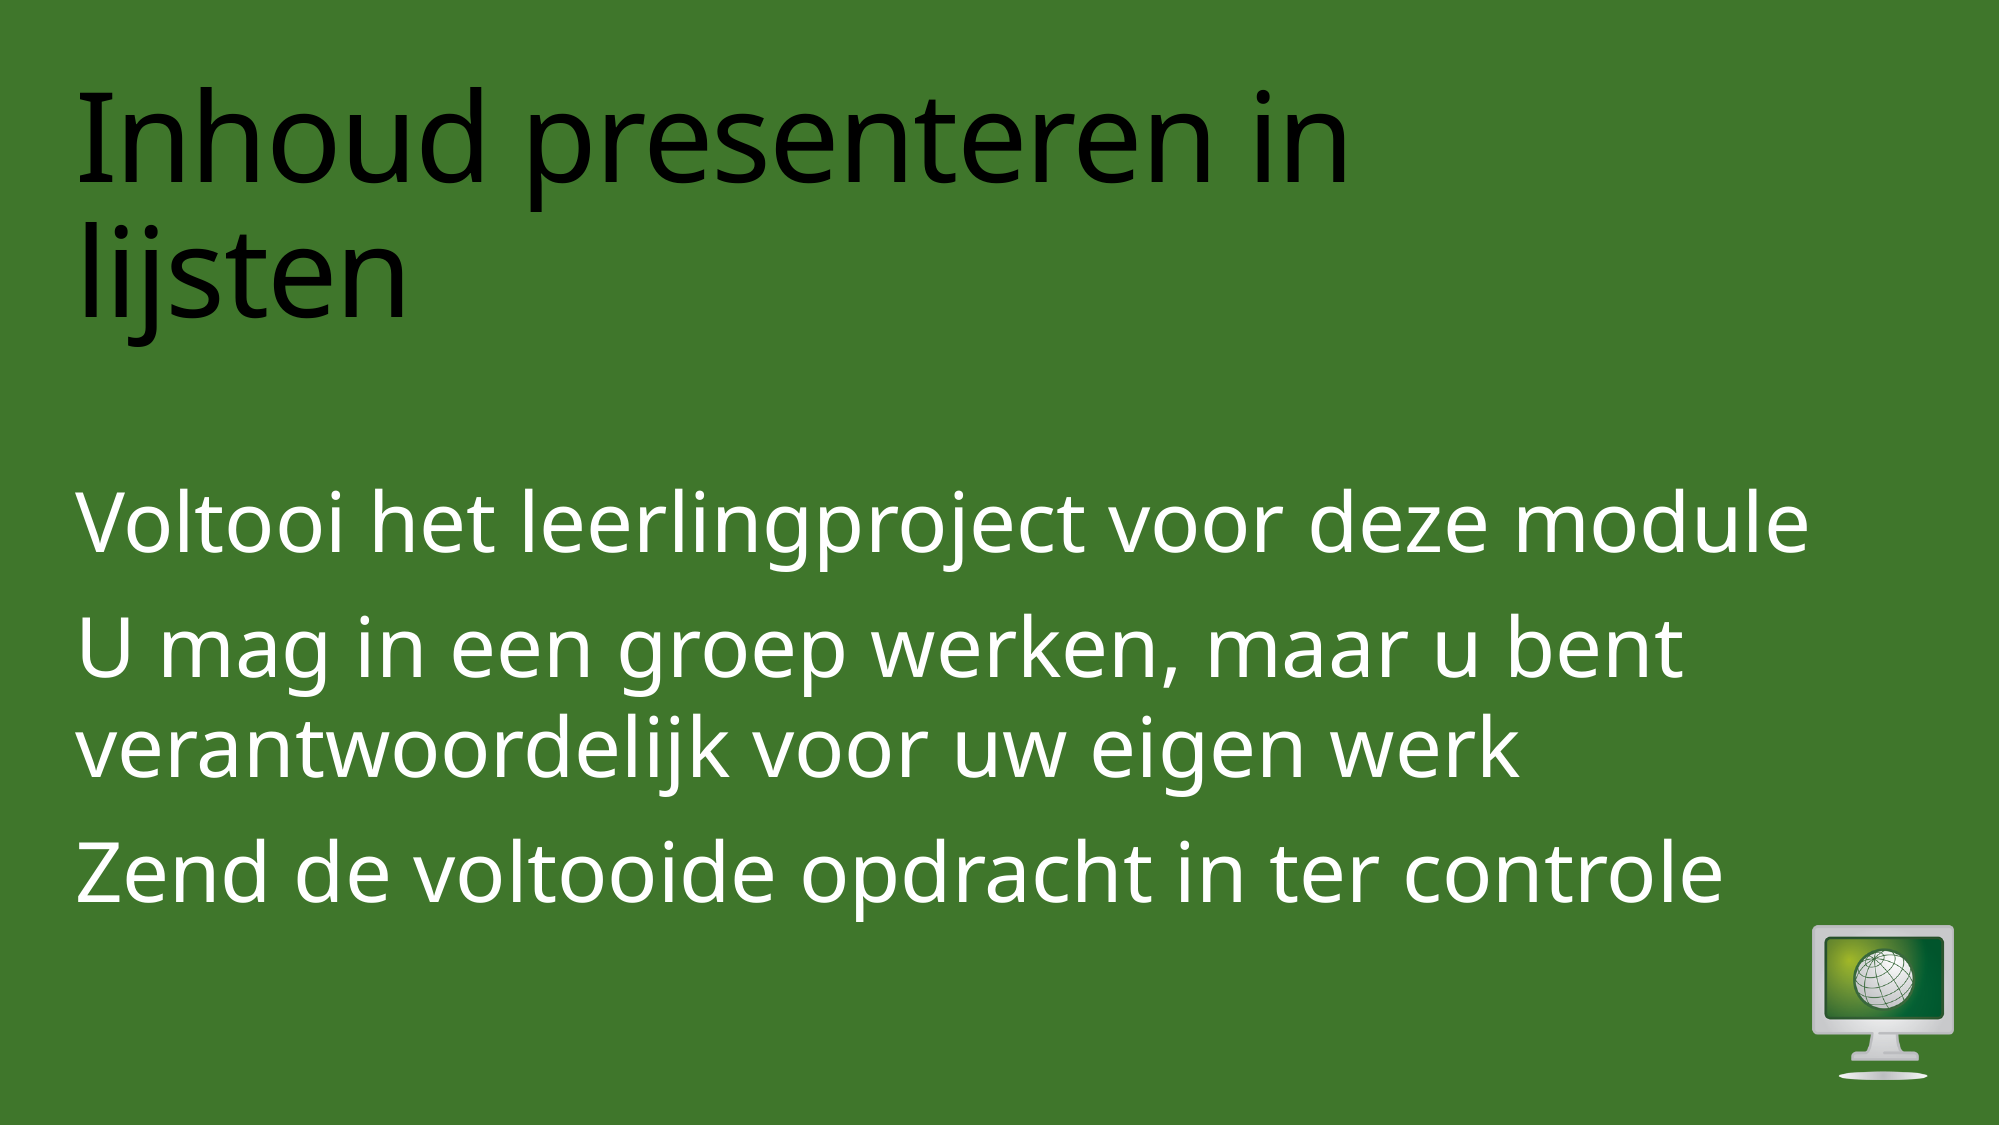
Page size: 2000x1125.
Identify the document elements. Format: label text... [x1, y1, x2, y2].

picture [1812, 925, 1954, 1080]
title Inhoud presenteren in lijsten [45, 45, 1650, 375]
